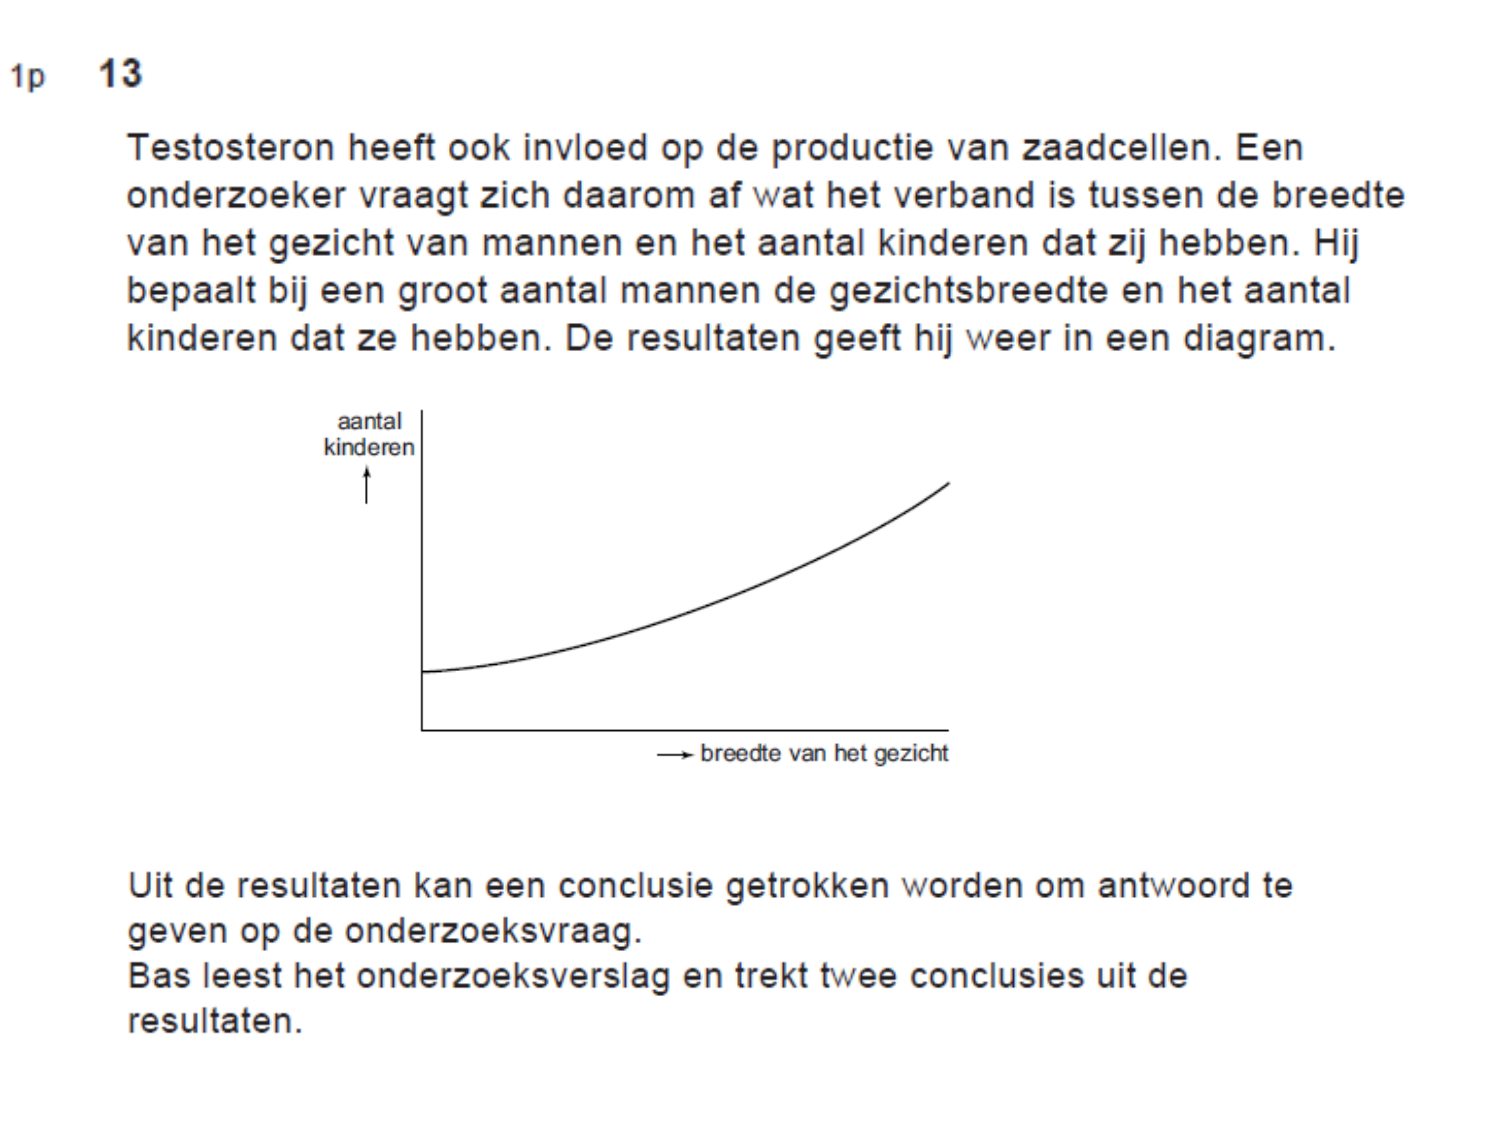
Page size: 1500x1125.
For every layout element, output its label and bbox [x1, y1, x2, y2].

picture [312, 386, 970, 777]
picture [111, 845, 1327, 1047]
picture [0, 30, 1420, 382]
